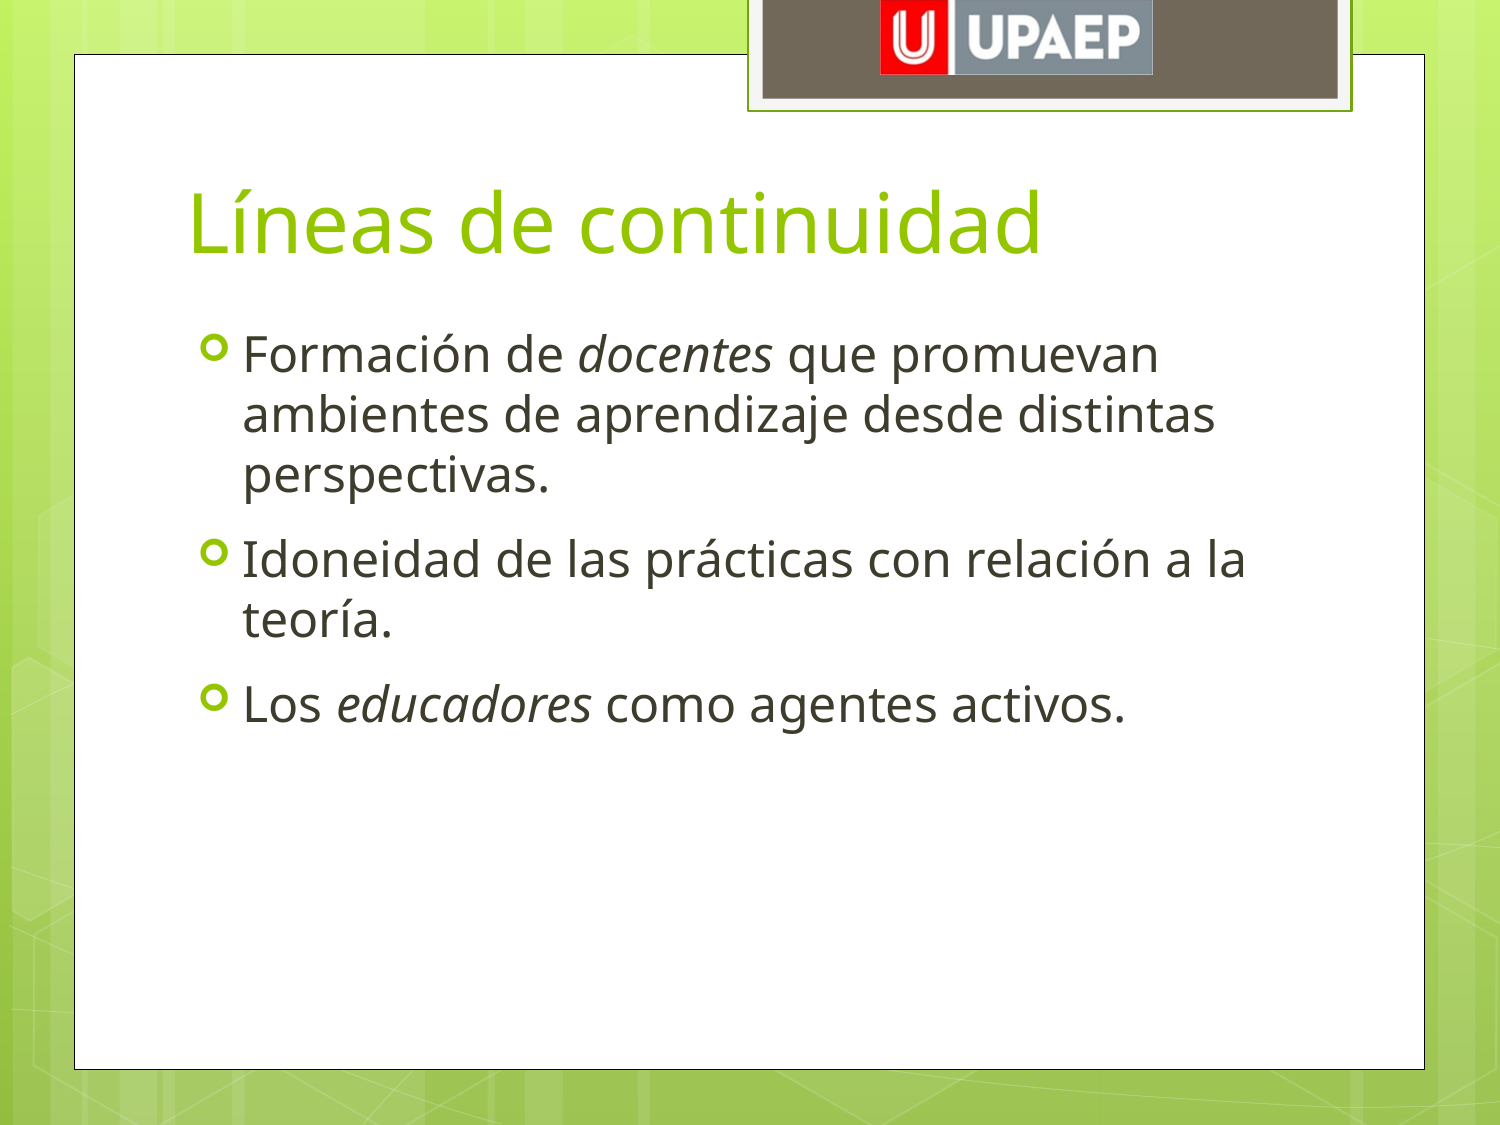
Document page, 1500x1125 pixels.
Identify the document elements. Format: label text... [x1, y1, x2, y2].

title Líneas de continuidad [171, 137, 1324, 278]
picture [880, 0, 1153, 76]
list Formación de docentes que promuevan ambientes de aprendizaje desde distintas perspectivas. Idoneidad de las prácticas con relación a la teoría. Los educadores como agentes activos. [171, 314, 1283, 975]
